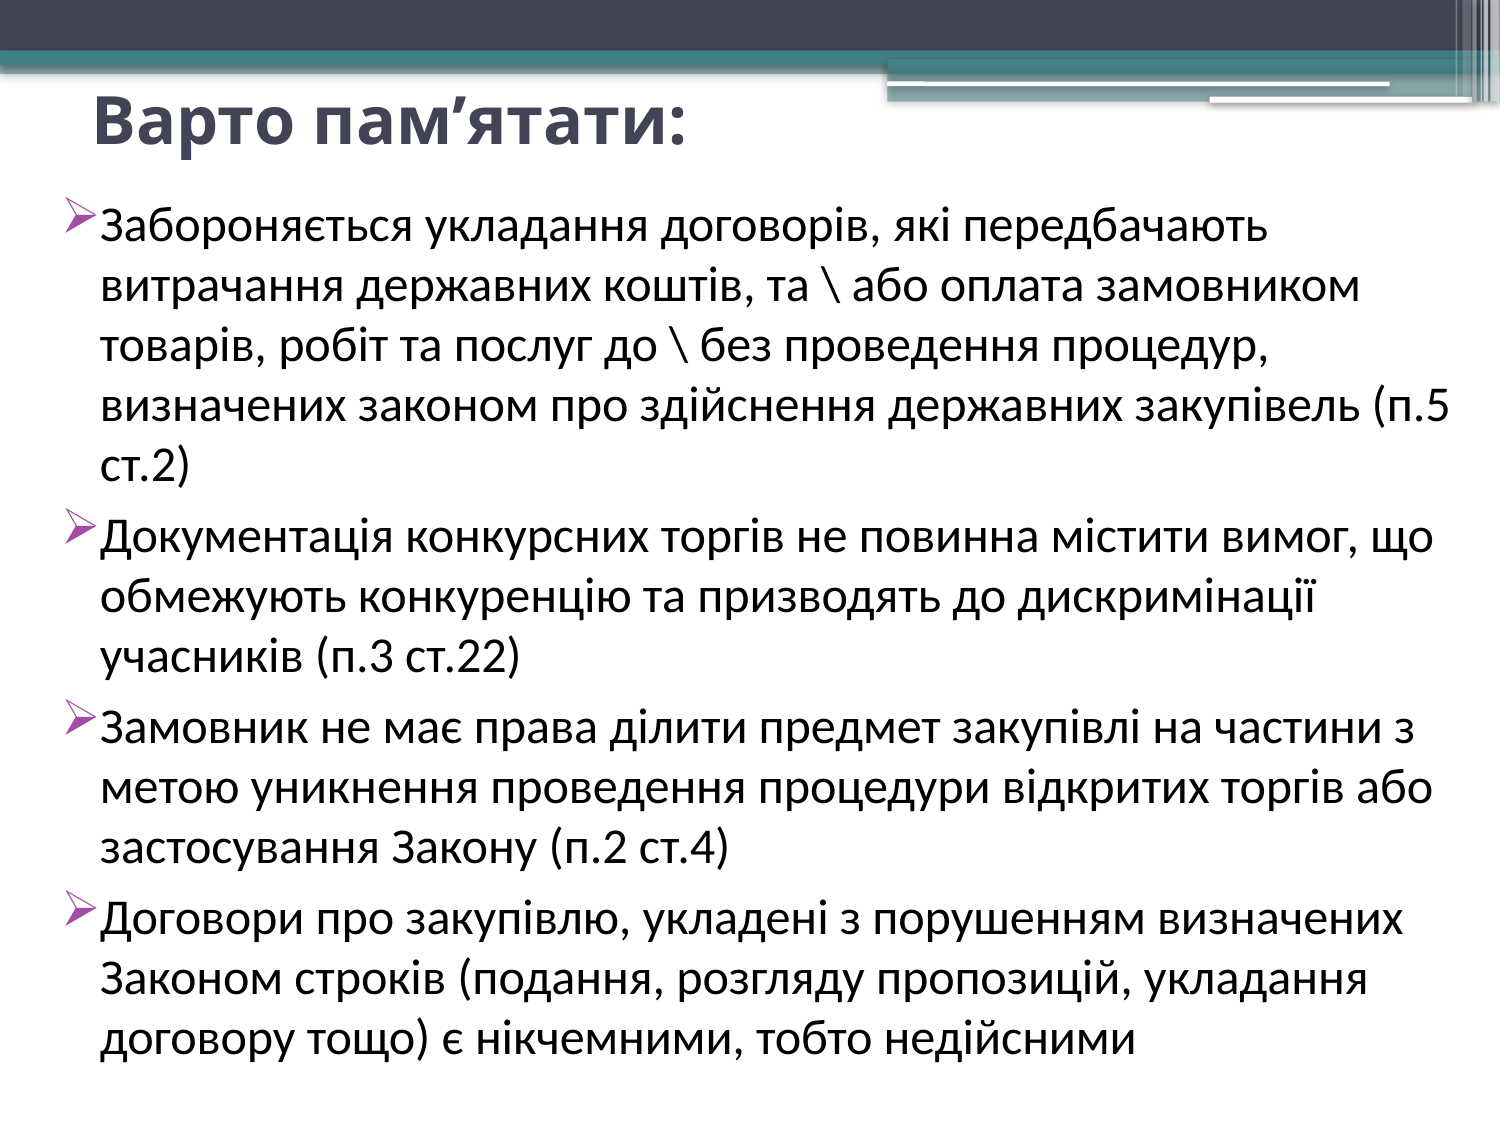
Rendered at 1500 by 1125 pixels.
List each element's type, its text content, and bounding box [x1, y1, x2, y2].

title Варто пам’ятати: [76, 30, 1427, 184]
list Забороняється укладання договорів, які передбачають витрачання державних коштів, та \ або оплата замовником товарів, робіт та послуг до \ без проведення процедур, визначених законом про здійснення державних закупівель (п.5 ст.2) Документація конкурсних торгів не повинна містити вимог, що обмежують конкуренцію та призводять до дискримінації учасників (п.3 ст.22) Замовник не має права ділити предмет закупівлі на частини з метою уникнення проведення процедури відкритих торгів або застосування Закону (п.2 ст.4) Договори про закупівлю, укладені з порушенням визначених Законом строків (подання, розгляду пропозицій, укладання договору тощо) є нікчемними, тобто недійсними [29, 184, 1500, 1079]
